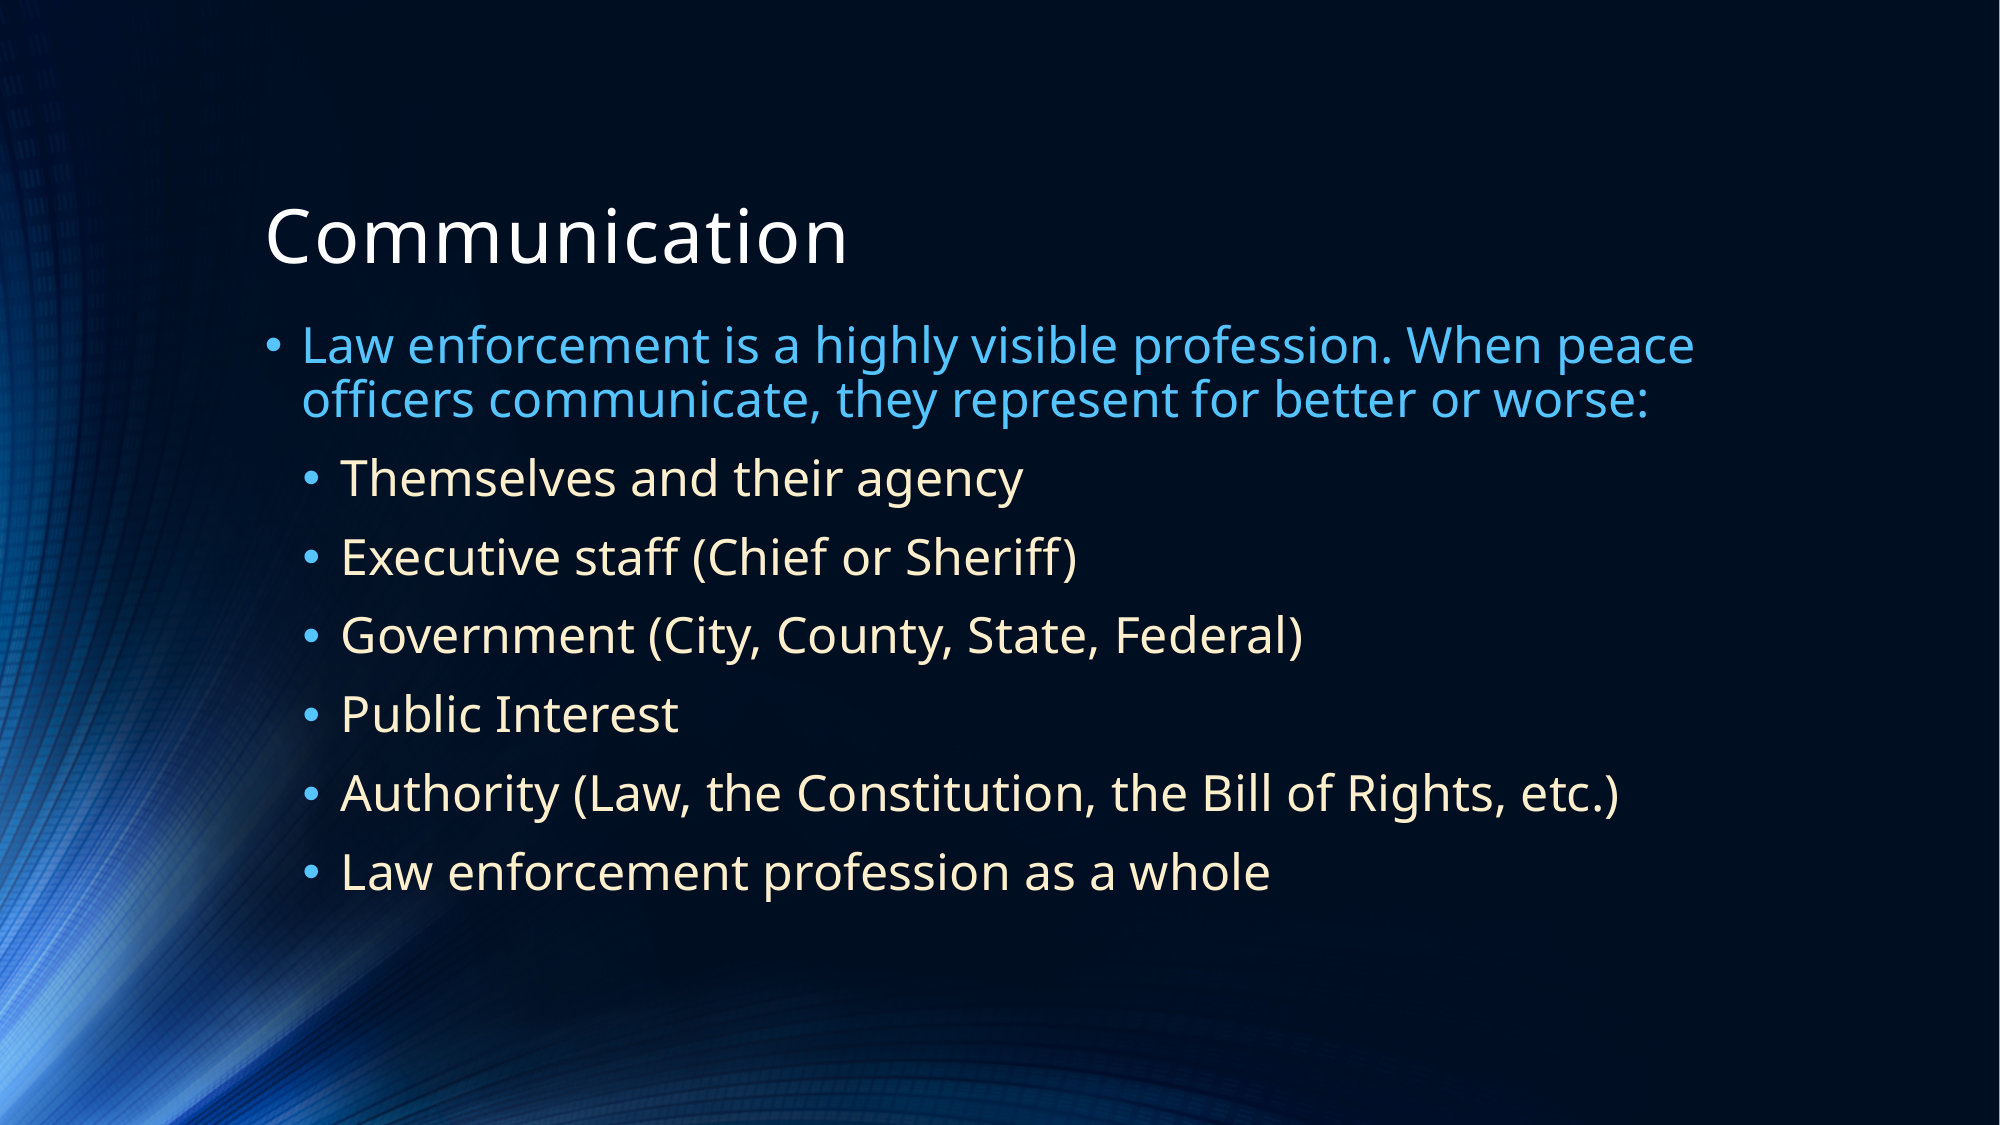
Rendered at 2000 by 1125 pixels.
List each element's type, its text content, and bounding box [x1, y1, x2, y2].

list Law enforcement is a highly visible profession. When peace officers communicate, they represent for better or worse: Themselves and their agency Executive staff (Chief or Sheriff) Government (City, County, State, Federal) Public Interest Authority (Law, the Constitution, the Bill of Rights, etc.) Law enforcement profession as a whole [249, 312, 1749, 988]
picture [0, 0, 2000, 1125]
title Communication [249, 62, 1750, 288]
